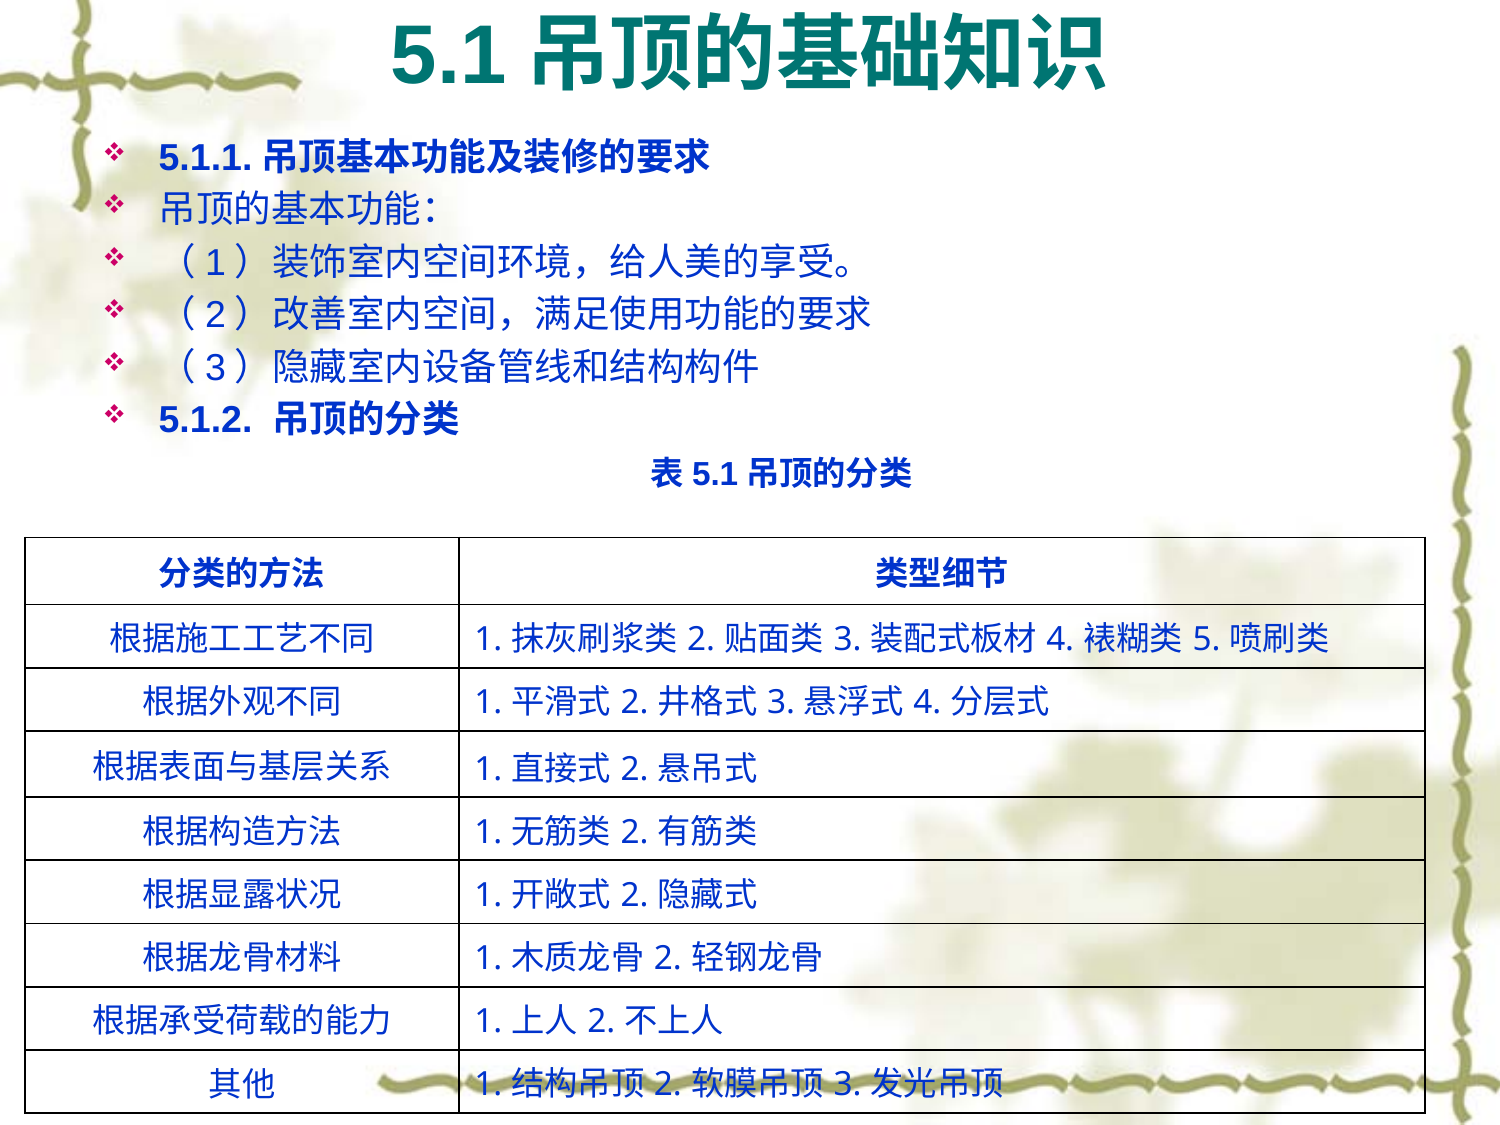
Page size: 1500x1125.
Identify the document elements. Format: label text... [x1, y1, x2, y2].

table_cell 1.平滑式2.井格式3.悬浮式4.分层式 [460, 669, 1424, 730]
table_cell 根据施工工艺不同 [26, 605, 458, 667]
table_cell 1.开敞式2.隐藏式 [460, 861, 1424, 923]
picture [0, 0, 1500, 1125]
table_cell 根据构造方法 [26, 798, 458, 859]
table_cell 1.上人2.不上人 [460, 988, 1424, 1049]
table_header 类型细节 [460, 538, 1424, 604]
table_cell 根据显露状况 [26, 861, 458, 923]
table_cell 其他 [26, 1051, 458, 1112]
table_cell 根据外观不同 [26, 669, 458, 730]
table_header 分类的方法 [26, 538, 458, 604]
table_cell 1.无筋类2.有筋类 [460, 798, 1424, 859]
title 5.1吊顶的基础知识 [75, 0, 1425, 100]
list 5.1.1.吊顶基本功能及装修的要求 吊顶的基本功能： （1）装饰室内空间环境，给人美的享受。 （2）改善室内空间，满足使用功能的要求 （3）隐藏室内设备管线和结构构件 5.1.2. 吊顶的分类 表5.1吊顶的分类 [87, 125, 1450, 500]
table_cell 根据表面与基层关系 [26, 732, 458, 796]
table_cell 根据承受荷载的能力 [26, 988, 458, 1049]
table_cell 1.结构吊顶2.软膜吊顶3.发光吊顶 [460, 1051, 1424, 1112]
table_cell 1.直接式2.悬吊式 [460, 732, 1424, 796]
table_cell 1.木质龙骨2.轻钢龙骨 [460, 924, 1424, 986]
table_cell 1.抹灰刷浆类2.贴面类3.装配式板材4.裱糊类5.喷刷类 [460, 605, 1424, 667]
table_cell 根据龙骨材料 [26, 924, 458, 986]
